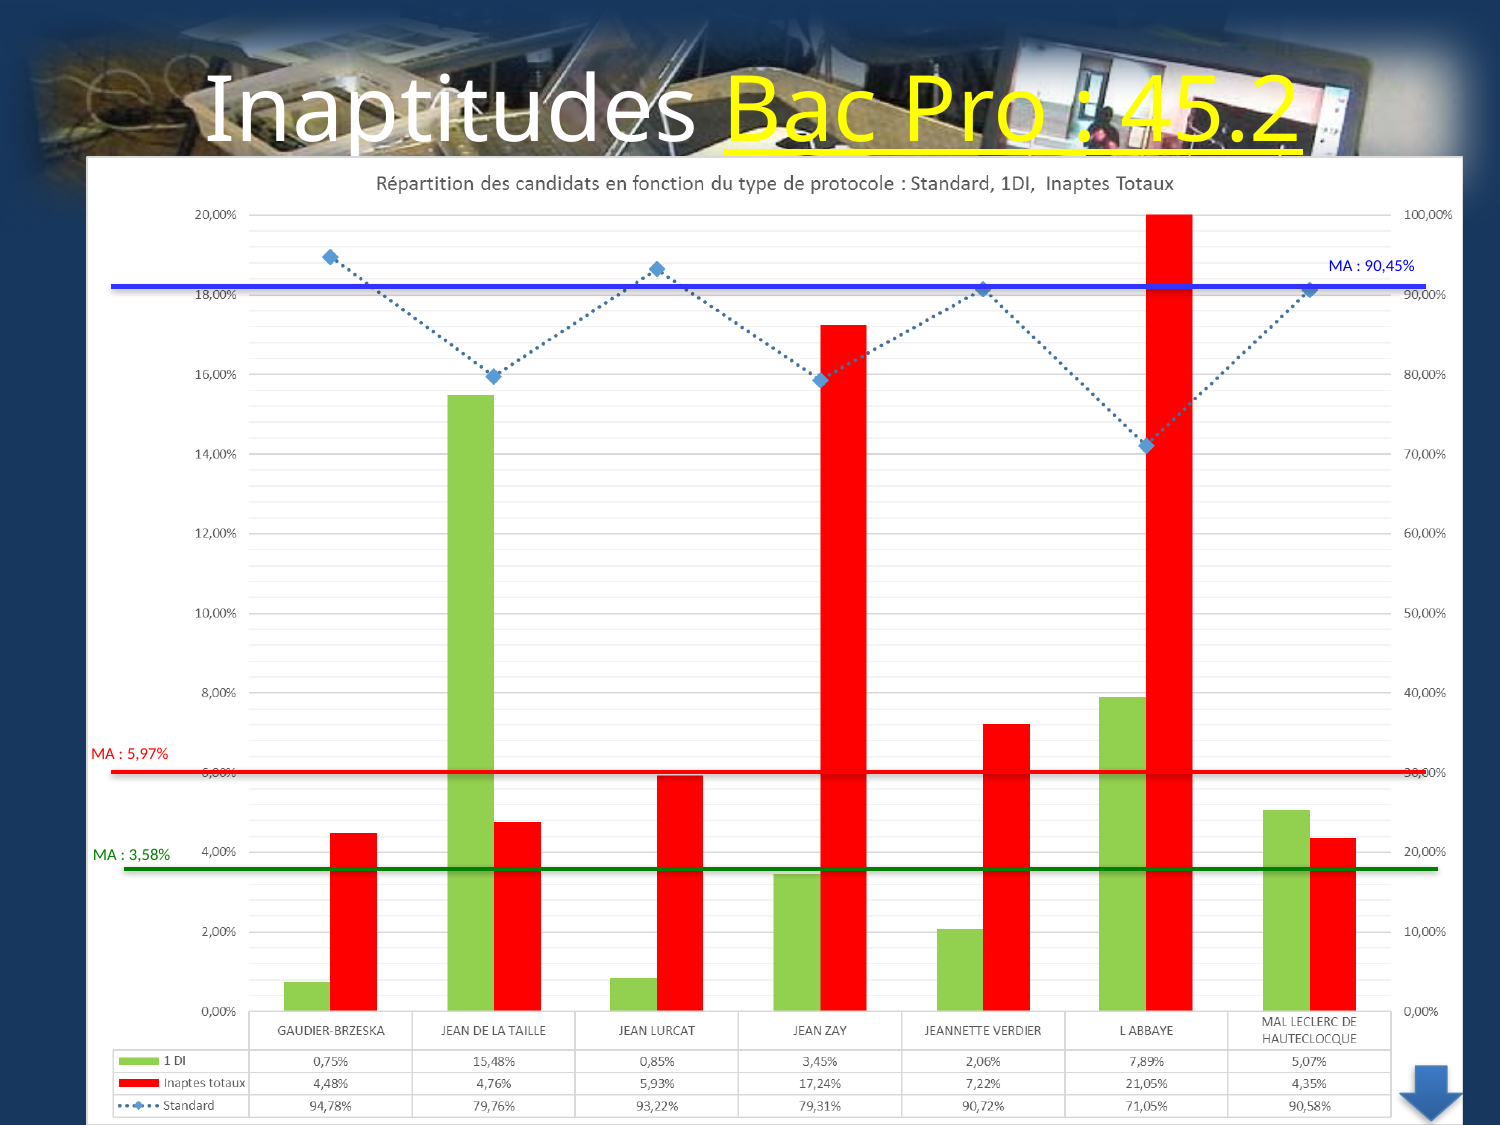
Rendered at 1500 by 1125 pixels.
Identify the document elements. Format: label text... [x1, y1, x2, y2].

title Inaptitudes Bac Pro : 45.2 [26, 11, 1481, 199]
picture [85, 156, 1463, 1125]
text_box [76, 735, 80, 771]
